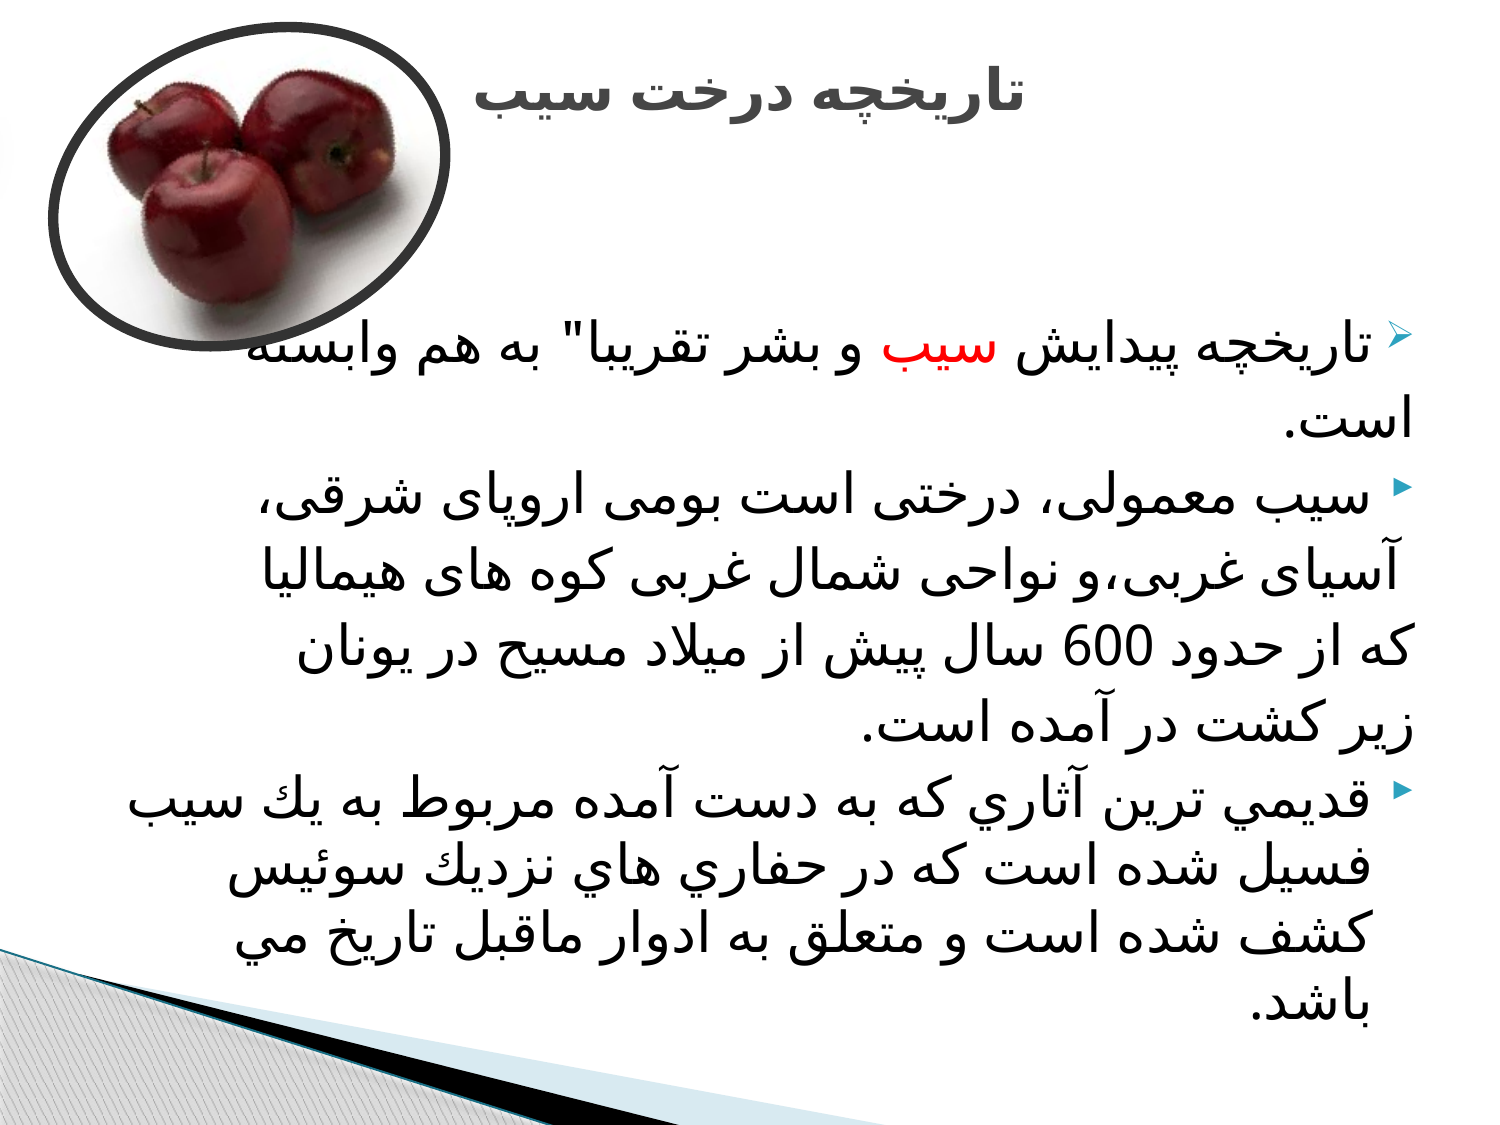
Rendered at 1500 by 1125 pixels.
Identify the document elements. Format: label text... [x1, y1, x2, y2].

picture [46, 33, 452, 341]
list تاریخچه پیدایش سیب و بشر تقریبا" به هم وابسته است. سیب معمولی، درختی است بومی اروپای شرقی، آسیای غربی،و نواحی شمال غربی کوه های هیمالیا که از حدود 600 سال پیش از میلاد مسیح در یونان زیر کشت در آمده است. قديمي ترين آثاري كه به دست آمده مربوط به يك سيب فسيل شده است كه در حفاري هاي نزديك سوئيس كشف شده است و متعلق به ادوار ماقبل تاريخ مي باشد. [82, 222, 1449, 1033]
title تاریخچه درخت سیب [456, 45, 1425, 200]
